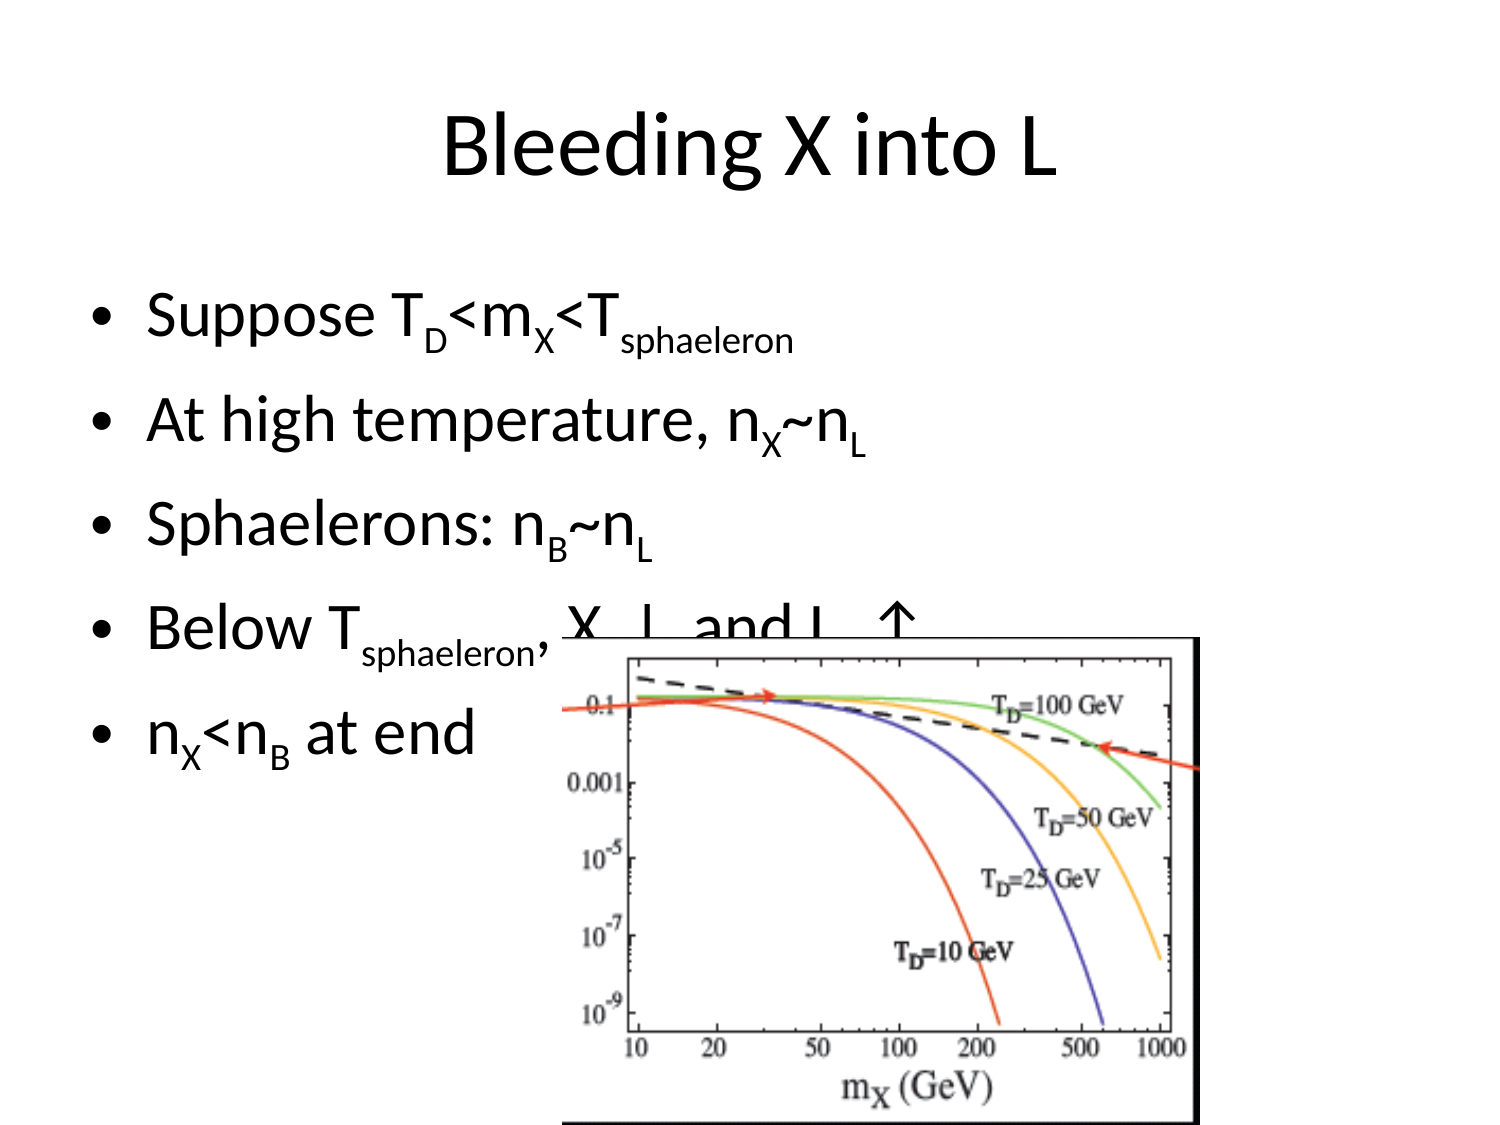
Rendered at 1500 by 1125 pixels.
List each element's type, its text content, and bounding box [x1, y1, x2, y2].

picture [562, 637, 1201, 1125]
title Bleeding X into L [75, 45, 1425, 233]
list Suppose TD<mX<Tsphaeleron At high temperature, nX~nL Sphaelerons: nB~nL Below Tsphaeleron, X ↓ and L ↑ nX<nB at end [75, 262, 1425, 800]
